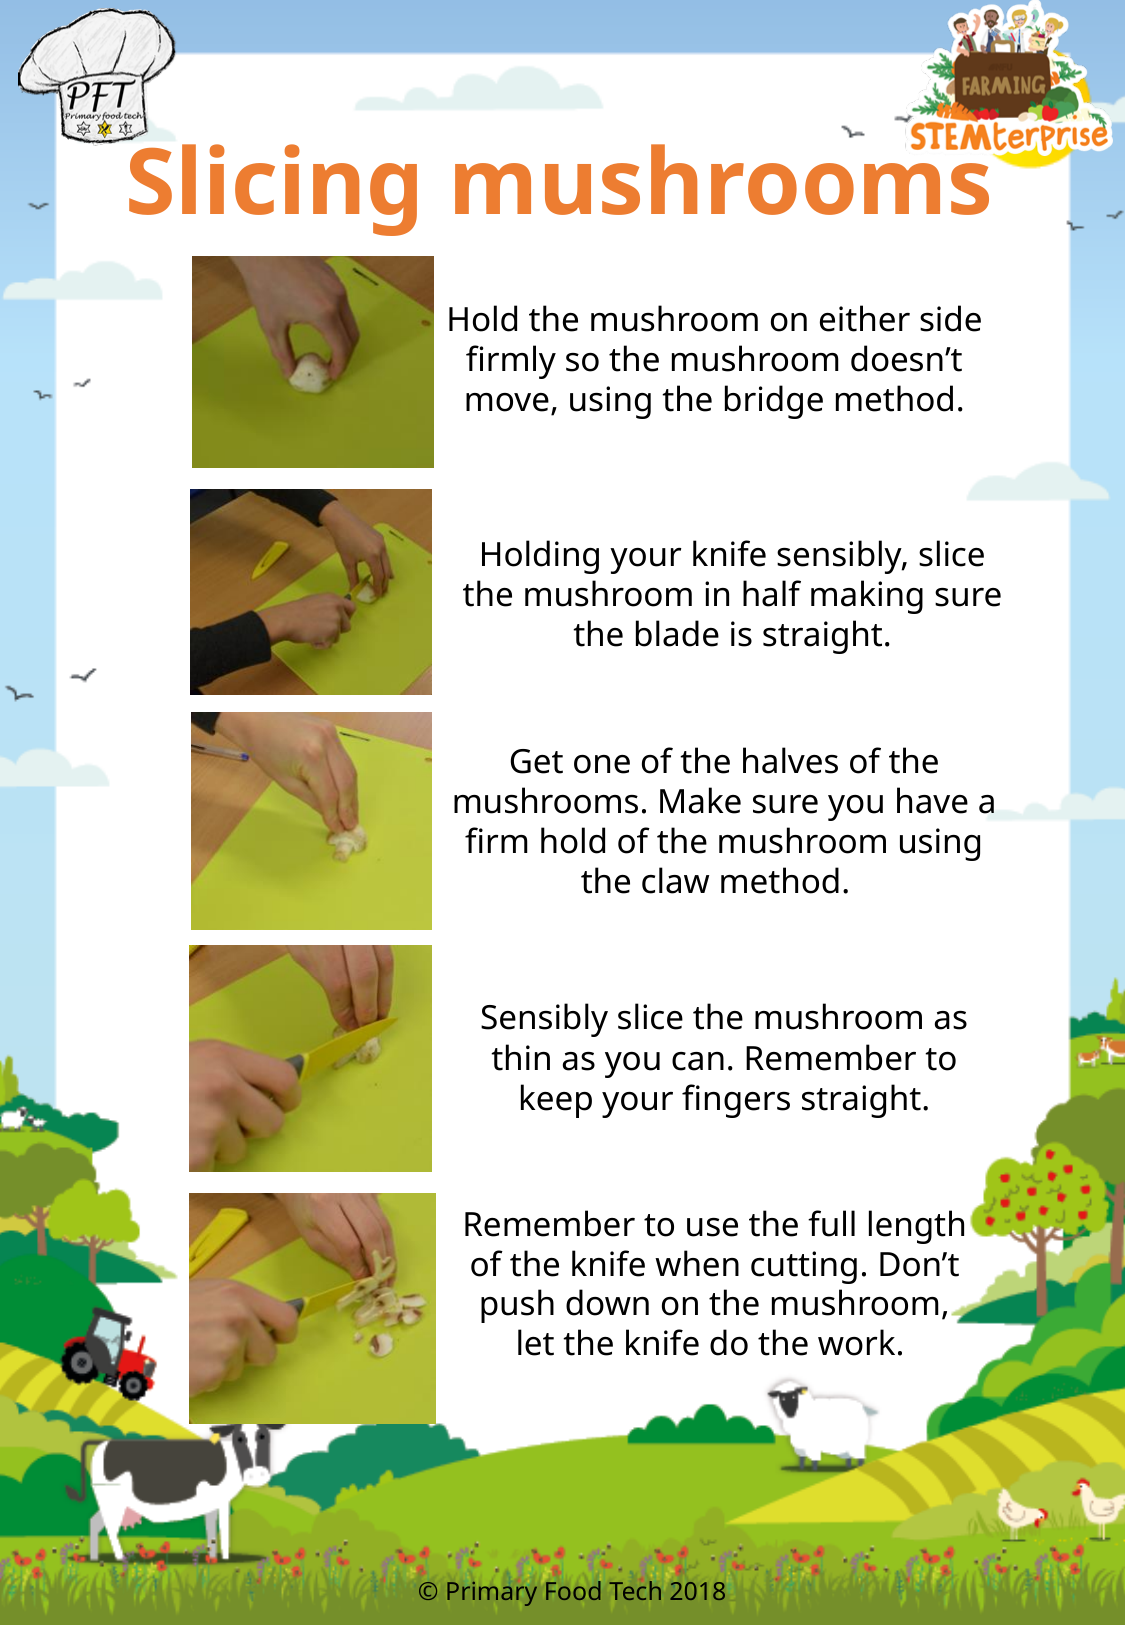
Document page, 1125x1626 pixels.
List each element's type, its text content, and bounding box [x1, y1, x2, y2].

text_box Hold the mushroom on either side firmly so the mushroom doesn’t move, using the bridge method. [434, 288, 1015, 428]
text_box Holding your knife sensibly, slice the mushroom in half making sure the blade is straight. [433, 523, 1033, 663]
picture [0, 0, 1125, 1625]
text_box [29, 262, 761, 1127]
text_box Get one of the halves of the mushrooms. Make sure you have a firm hold of the mushroom using the claw method. [432, 730, 1025, 910]
text_box Slicing mushrooms [16, 92, 1103, 263]
text_box Sensibly slice the mushroom as thin as you can. Remember to keep your fingers straight. [434, 987, 1015, 1127]
text_box Remember to use the full length of the knife when cutting. Don’t push down on the mushroom, let the knife do the work. [439, 1193, 990, 1372]
text_box © Primary Food Tech 2018 [137, 1568, 1008, 1613]
